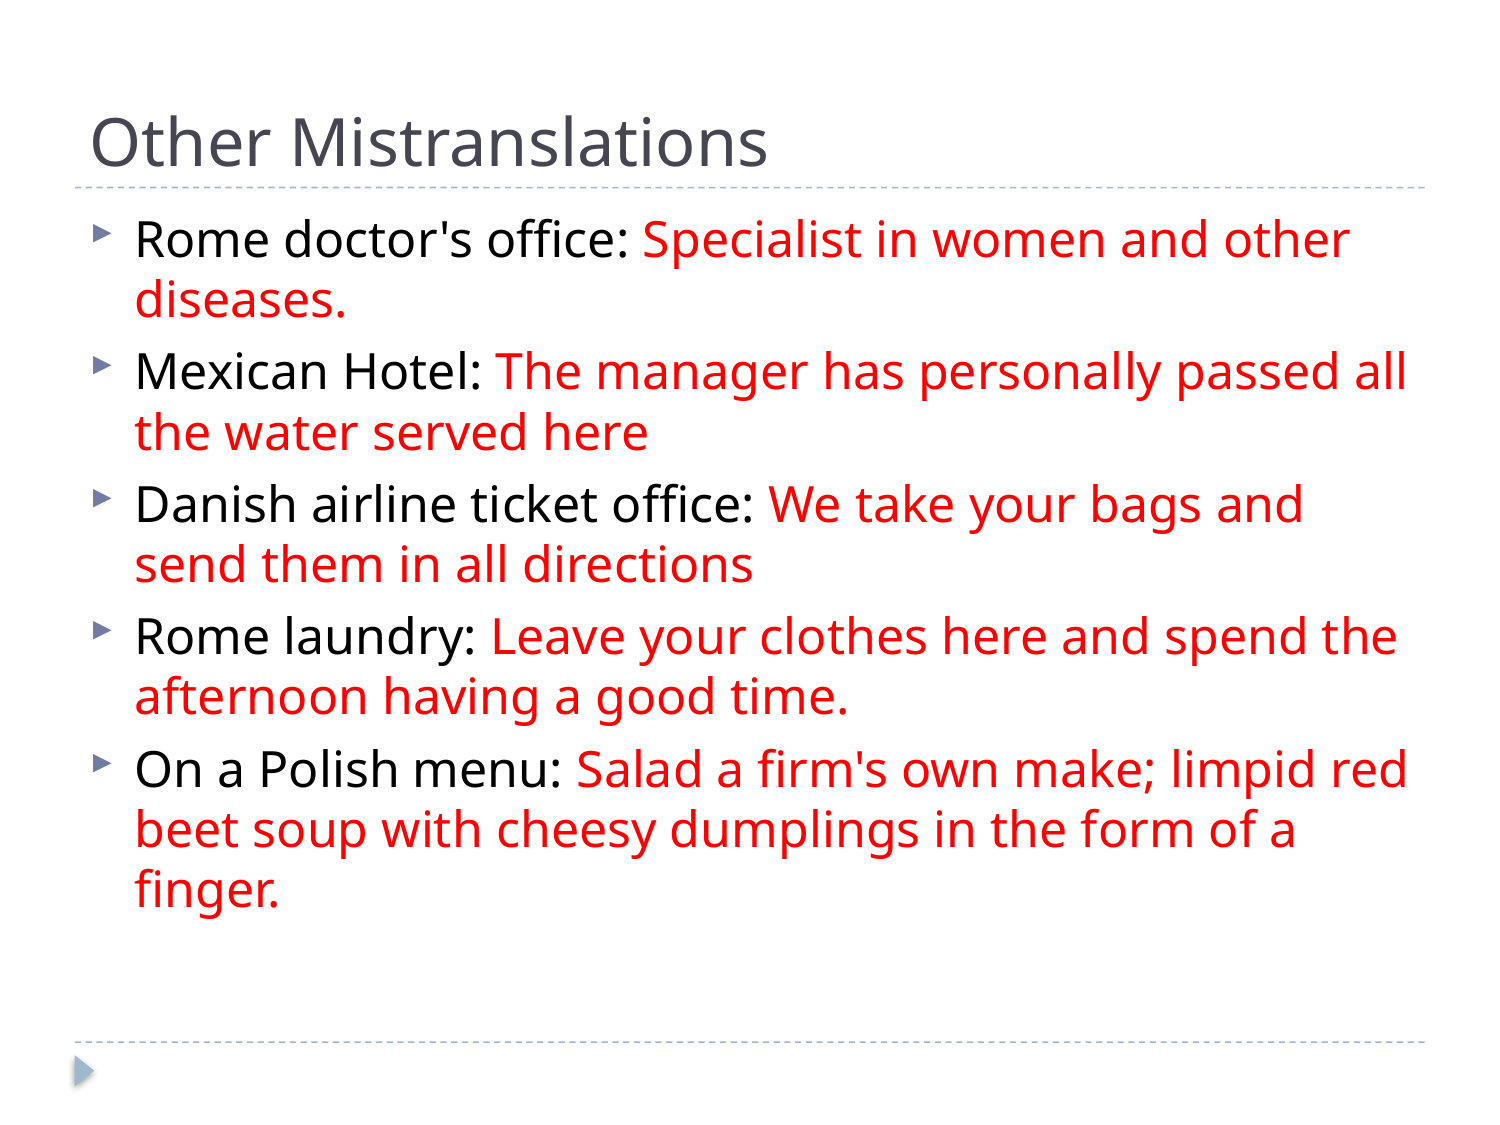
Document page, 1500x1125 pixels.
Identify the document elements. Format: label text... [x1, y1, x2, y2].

list Rome doctor's office: Specialist in women and other diseases. Mexican Hotel: The manager has personally passed all the water served here Danish airline ticket office: We take your bags and send them in all directions Rome laundry: Leave your clothes here and spend the afternoon having a good time. On a Polish menu: Salad a firm's own make; limpid red beet soup with cheesy dumplings in the form of a finger. [75, 200, 1425, 1010]
title Other Mistranslations [75, 24, 1425, 188]
